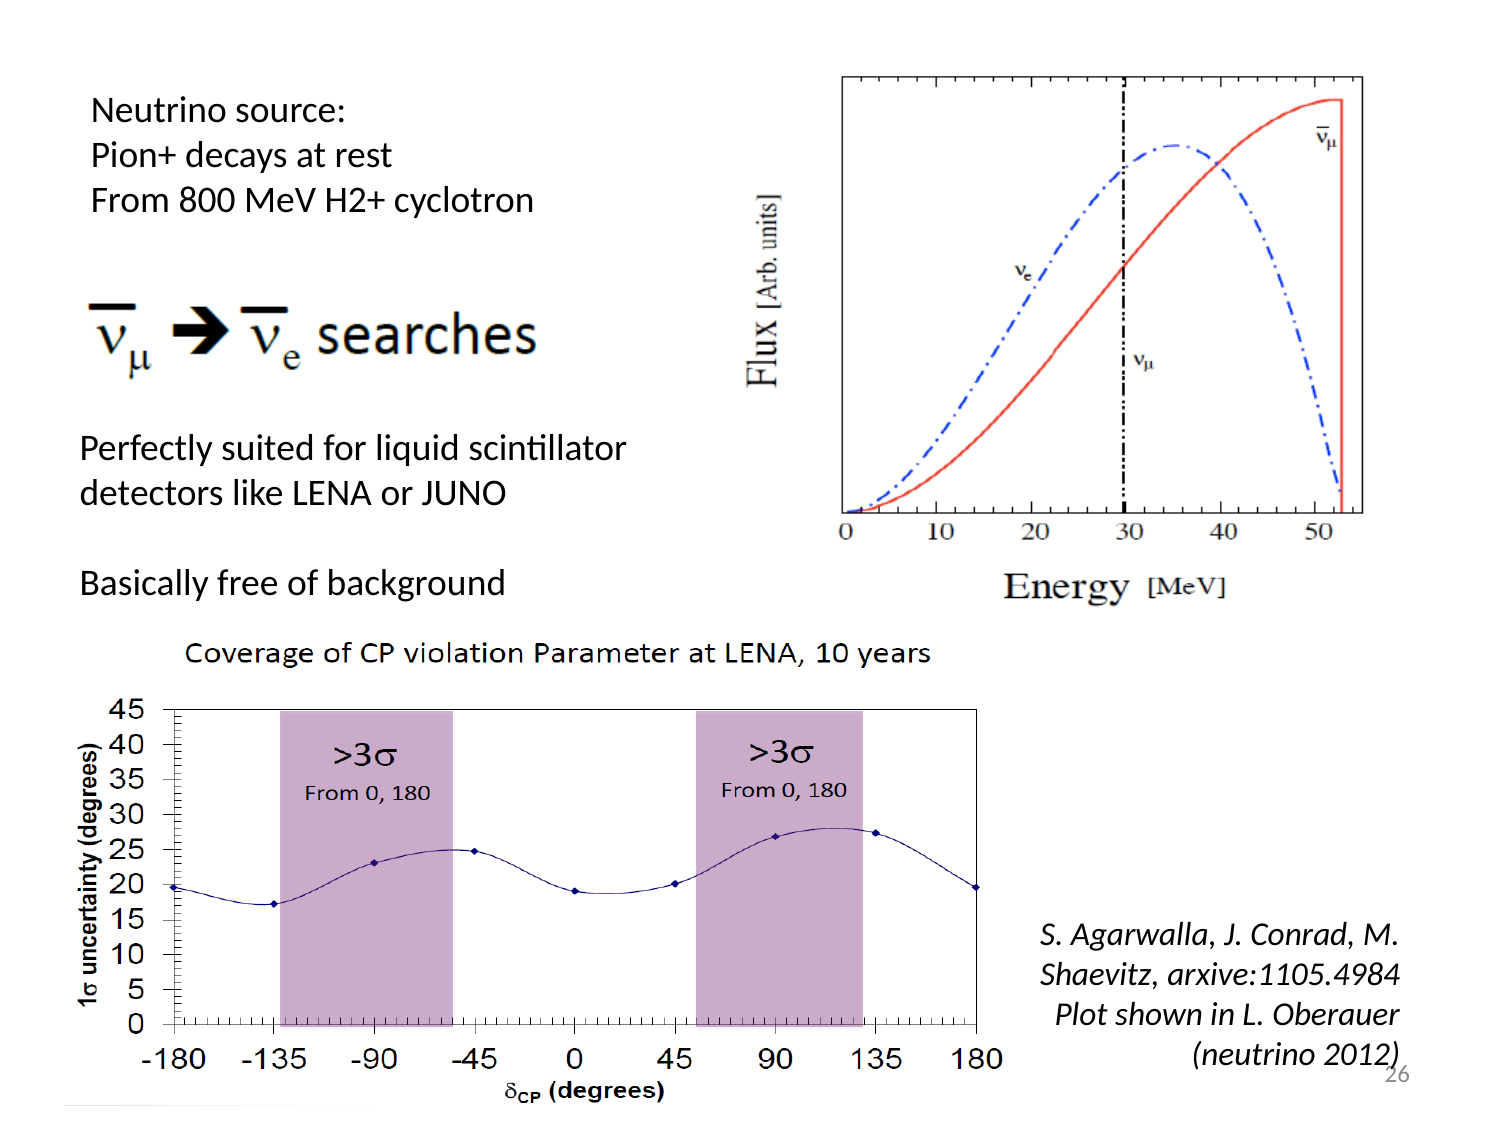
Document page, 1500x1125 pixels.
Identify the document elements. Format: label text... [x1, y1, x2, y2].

picture [64, 284, 564, 392]
text_box Perfectly suited for liquid scintillator detectors like LENA or JUNO Basically free of background [64, 415, 703, 611]
slide_number 26 [1074, 1042, 1425, 1103]
picture [64, 633, 1011, 1107]
text_box S. Agarwalla, J. Conrad, M. Shaevitz, arxive:1105.4984 Plot shown in L. Oberauer (neutrino 2012) [1015, 905, 1416, 1080]
picture [726, 60, 1381, 612]
text_box Neutrino source: Pion+ decays at rest From 800 MeV H2+ cyclotron [76, 78, 667, 228]
